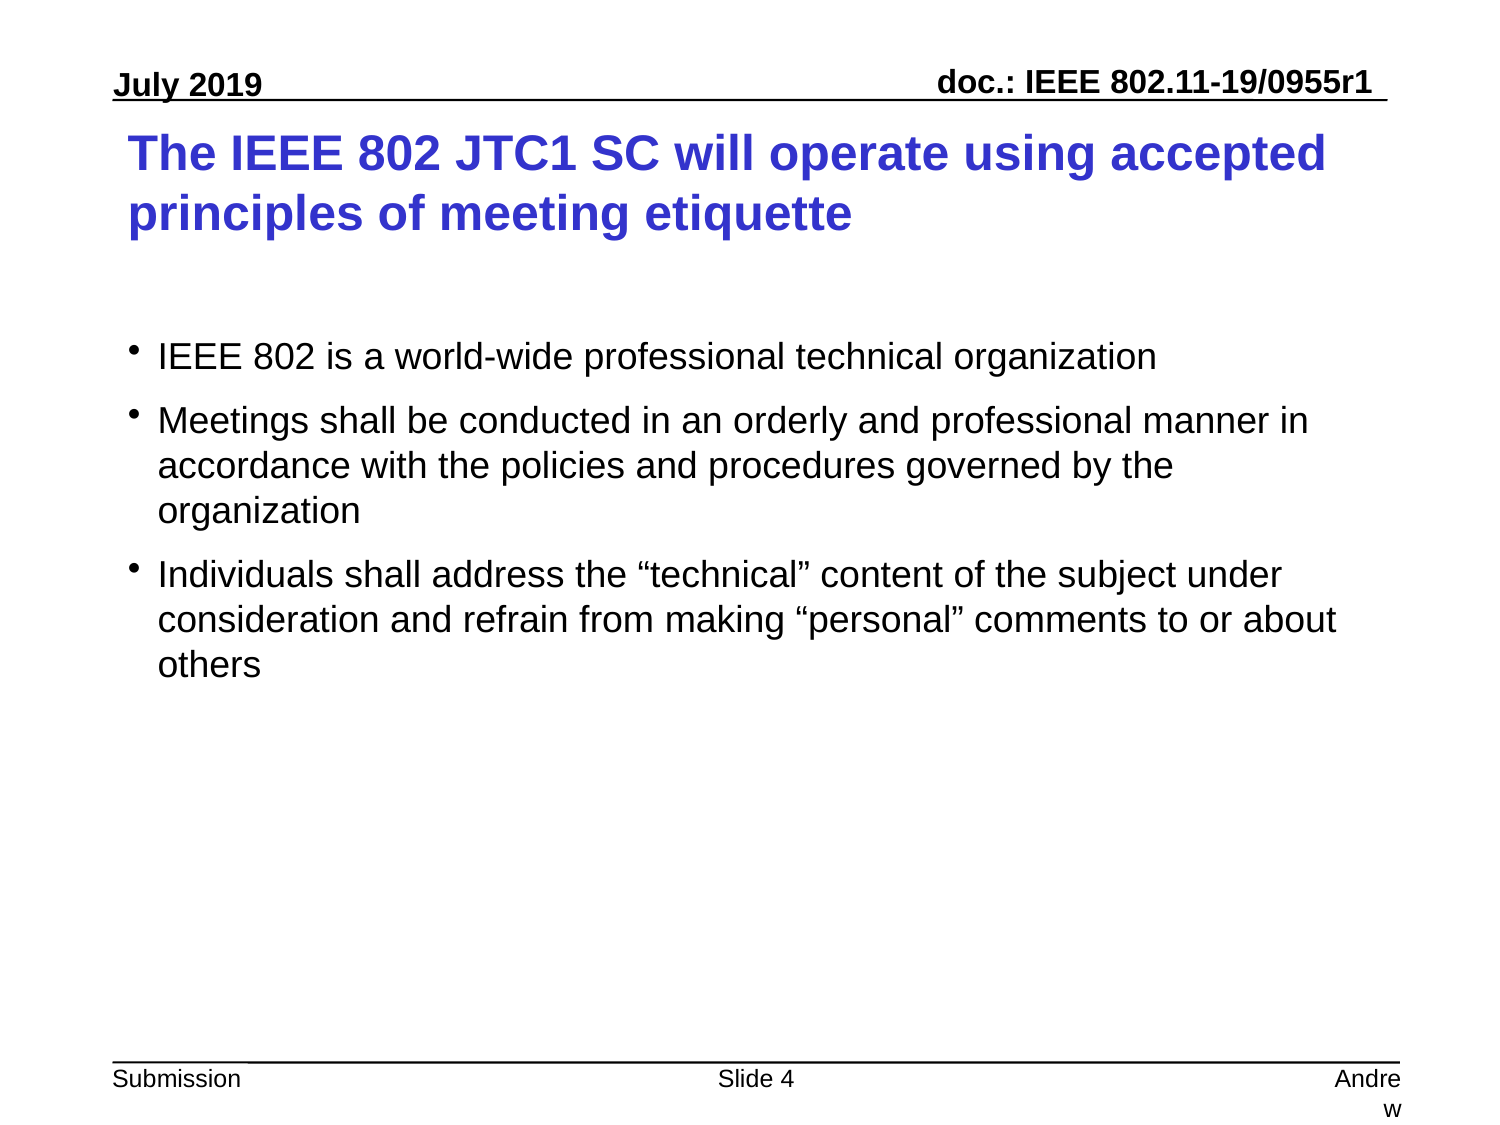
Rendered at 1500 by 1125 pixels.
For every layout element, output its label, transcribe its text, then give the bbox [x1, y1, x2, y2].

footer Andrew Myles, Cisco [1320, 1061, 1402, 1093]
slide_number Slide 4 [709, 1061, 803, 1093]
title The IEEE 802 JTC1 SC will operate using accepted principles of meeting etiquette [112, 112, 1388, 288]
list IEEE 802 is a world-wide professional technical organization Meetings shall be conducted in an orderly and professional manner in accordance with the policies and procedures governed by the organization Individuals shall address the “technical” content of the subject under consideration and refrain from making “personal” comments to or about others [112, 324, 1388, 1000]
